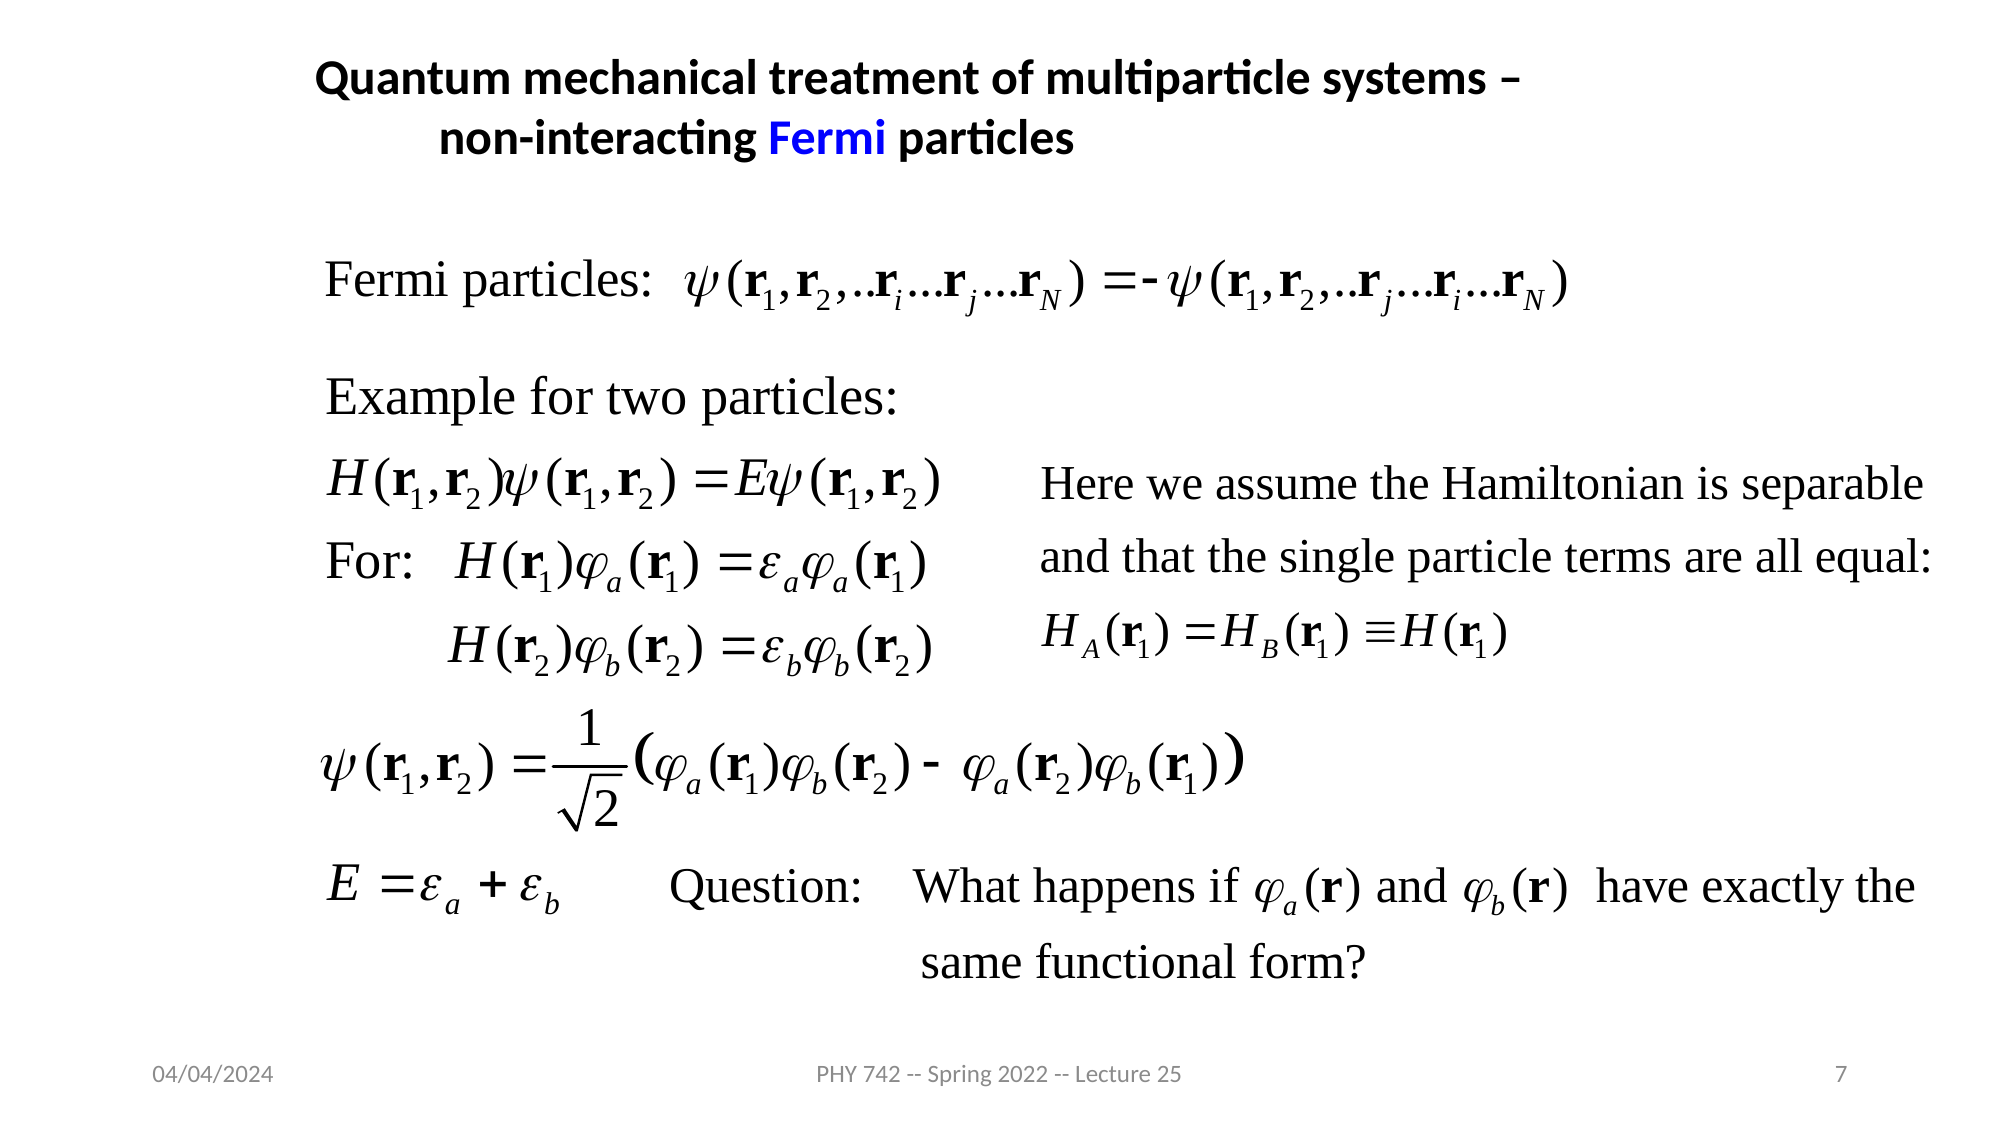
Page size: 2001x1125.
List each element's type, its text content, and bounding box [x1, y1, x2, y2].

text_box Quantum mechanical treatment of multiparticle systems – non-interacting Fermi particles [299, 37, 1650, 173]
footer PHY 742 -- Spring 2022 -- Lecture 25 [662, 1042, 1338, 1103]
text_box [320, 368, 1246, 922]
slide_number 7 [1412, 1042, 1863, 1103]
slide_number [137, 1042, 588, 1103]
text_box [662, 855, 1924, 989]
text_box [319, 249, 1575, 324]
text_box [1032, 454, 1937, 671]
